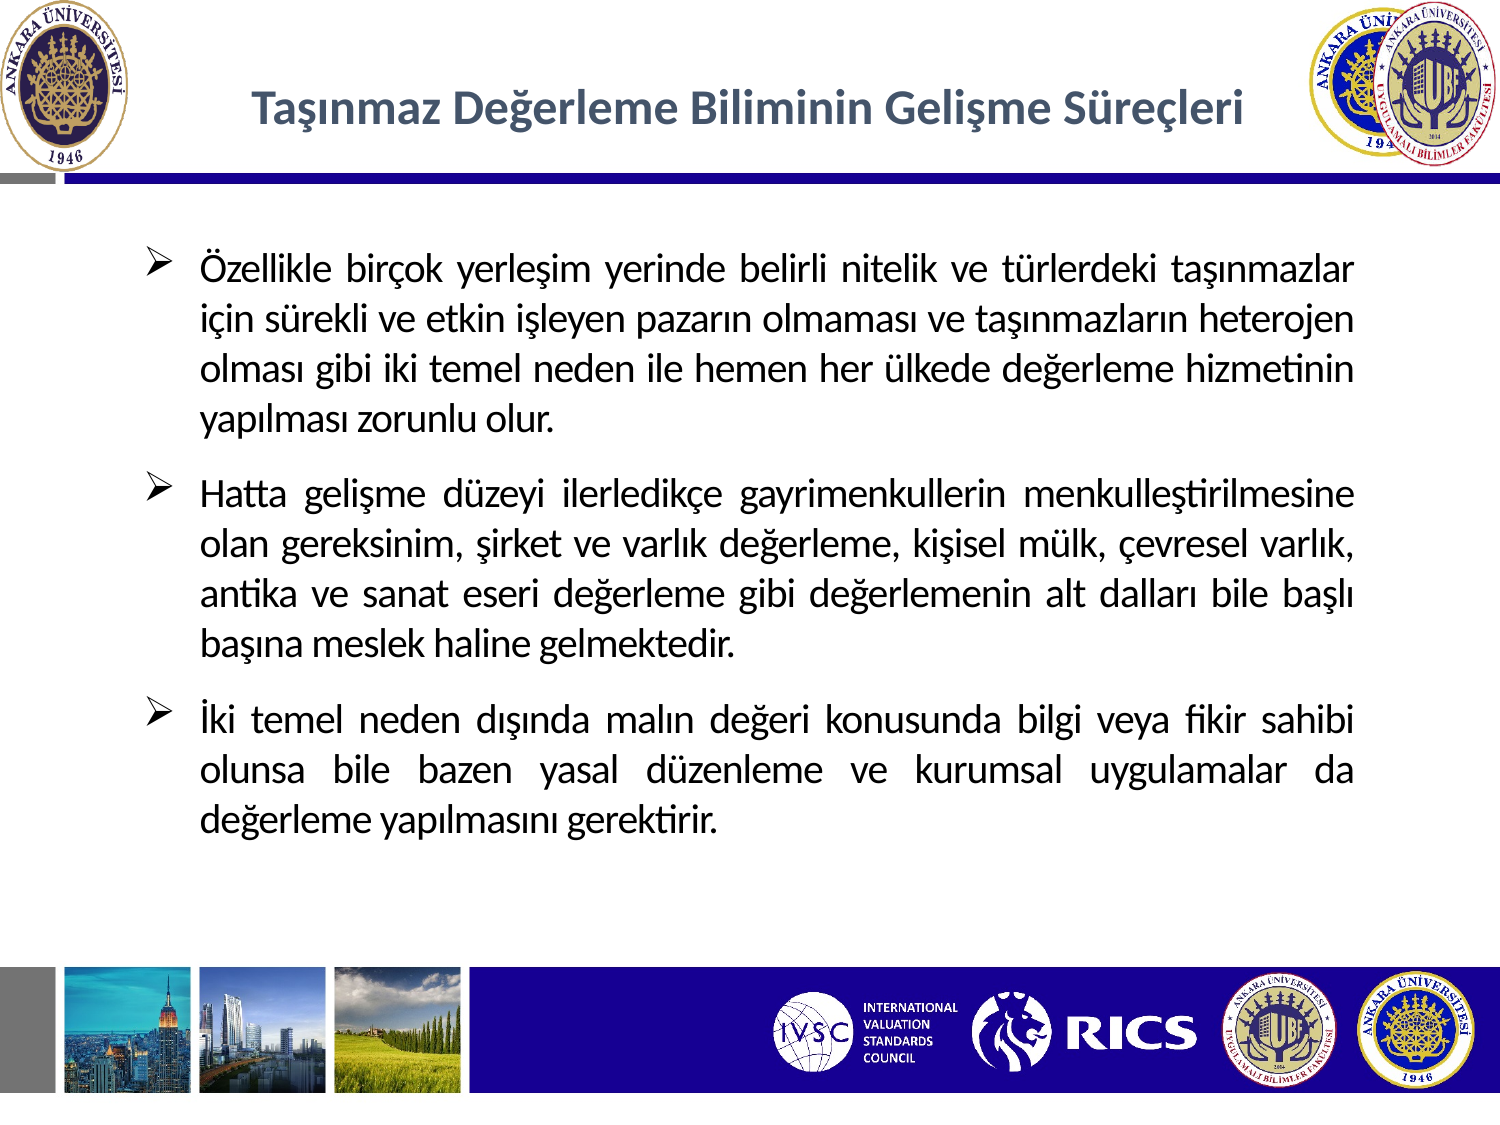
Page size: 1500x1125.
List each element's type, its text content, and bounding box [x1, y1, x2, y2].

picture [0, 0, 1500, 1125]
text_box Taşınmaz Değerleme Biliminin Gelişme Süreçleri [226, 66, 1270, 142]
text_box Özellikle birçok yerleşim yerinde belirli nitelik ve türlerdeki taşınmazlar için sürekli ve etkin işleyen pazarın olmaması ve taşınmazların heterojen olması gibi iki temel neden ile hemen her ülkede değerleme hizmetinin yapılması zorunlu olur. Hatta gelişme düzeyi ilerledikçe gayrimenkullerin menkulleştirilmesine olan gereksinim, şirket ve varlık değerleme, kişisel mülk, çevresel varlık, antika ve sanat eseri değerleme gibi değerlemenin alt dalları bile başlı başına meslek haline gelmektedir. İki temel neden dışında malın değeri konusunda bilgi veya fikir sahibi olunsa bile bazen yasal düzenleme ve kurumsal uygulamalar da değerleme yapılmasını gerektirir. [128, 158, 1369, 849]
